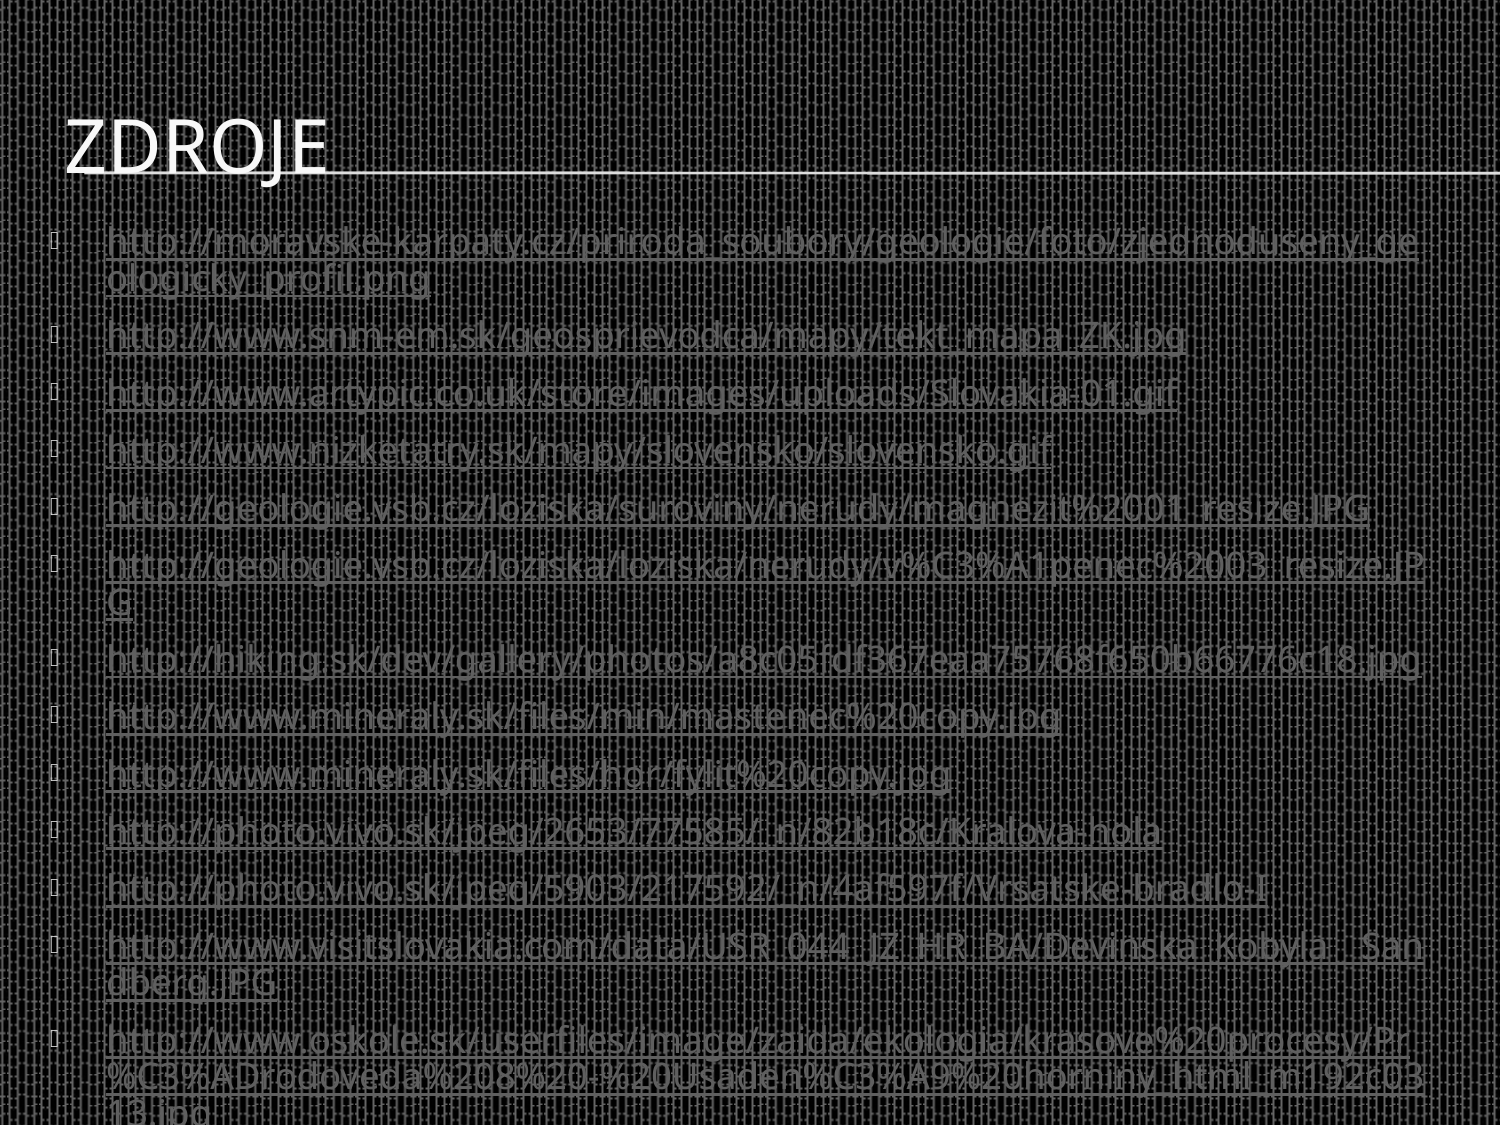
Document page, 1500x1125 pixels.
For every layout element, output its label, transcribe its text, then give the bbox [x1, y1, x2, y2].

title Zdroje [50, 75, 1475, 213]
list http://moravske-karpaty.cz/priroda_soubory/geologie/foto/zjednoduseny_geologicky_profil.png http://www.snm-em.sk/geosprievodca/mapy/tekt_mapa_ZK.jpg http://www.artypic.co.uk/store/images/uploads/Slovakia-01.gif http://www.nizketatry.sk/mapy/slovensko/slovensko.gif http://geologie.vsb.cz/loziska/suroviny/nerudy/magnezit%2001_resize.JPG http://geologie.vsb.cz/loziska/loziska/nerudy/v%C3%A1penec%2003_resize.JPG http://hiking.sk/dev/gallery/photos/a8c05fdf367eaa75768f650b66776c18.jpg http://www.mineraly.sk/files/min/mastenec%20copy.jpg http://www.mineraly.sk/files/hor/fylit%20copy.jpg http://photo.vivo.sk/jpeg/2653/77585/_n/82b18c/Kralova-hola http://photo.vivo.sk/jpeg/5903/217592/_n/4af597f/Vrsatske-bradlo-I http://www.visitslovakia.com/data/USR_044_JZ_HR_BA/Devinska_Kobyla__Sandberg.JPG http://www.oskole.sk/userfiles/image/zaida/ekologia/krasove%20procesy/Pr%C3%ADrodoveda%208%20-%20Usaden%C3%A9%20horniny_html_m192c0313.jpg http://geologie.vsb.cz/praktikageologie/KAPITOLY/3_SEDIMENTY/3_BACK/3_BACK_JPG/BACK_3_2_7_TRAVERTIN_SLOVENSKO_7264.jpg http://www.mapysr.sk/obr/obr/353.jpg [35, 210, 1461, 1090]
